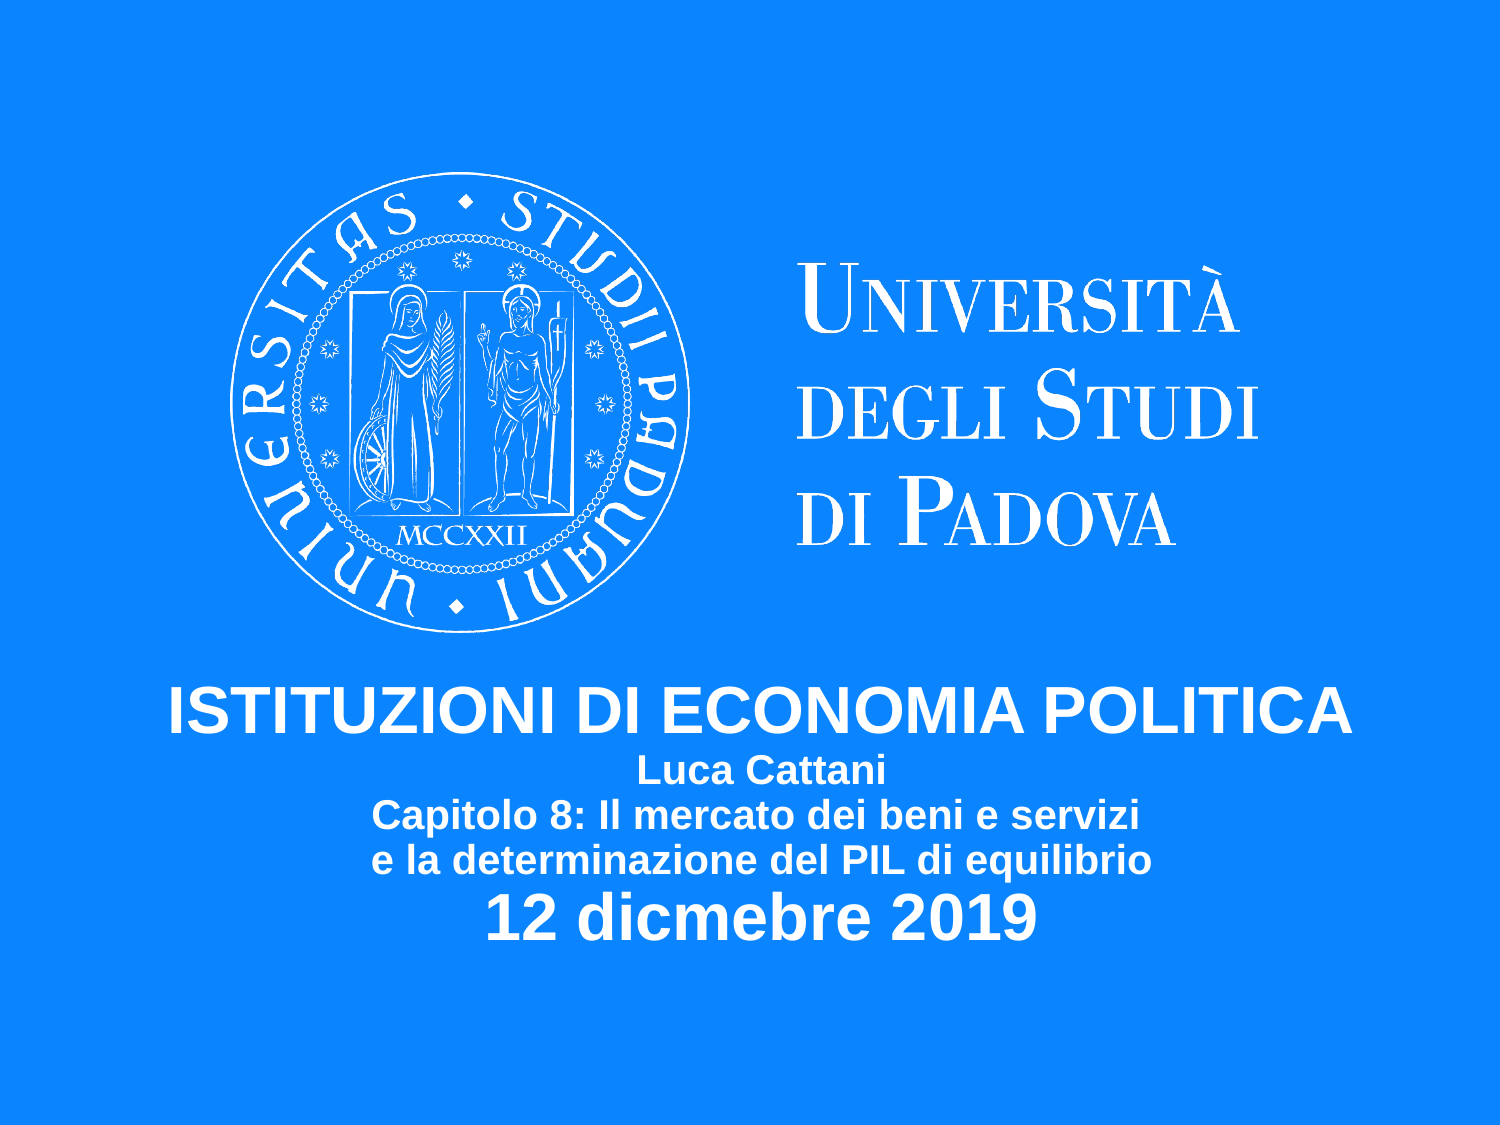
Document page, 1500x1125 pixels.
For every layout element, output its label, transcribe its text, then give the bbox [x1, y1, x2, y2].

picture [229, 172, 1259, 633]
subtitle ISTITUZIONI DI ECONOMIA POLITICA Luca Cattani Capitolo 8: Il mercato dei beni e servizi e la determinazione del PIL di equilibrio 12 dicmebre 2019 [76, 668, 1447, 1059]
